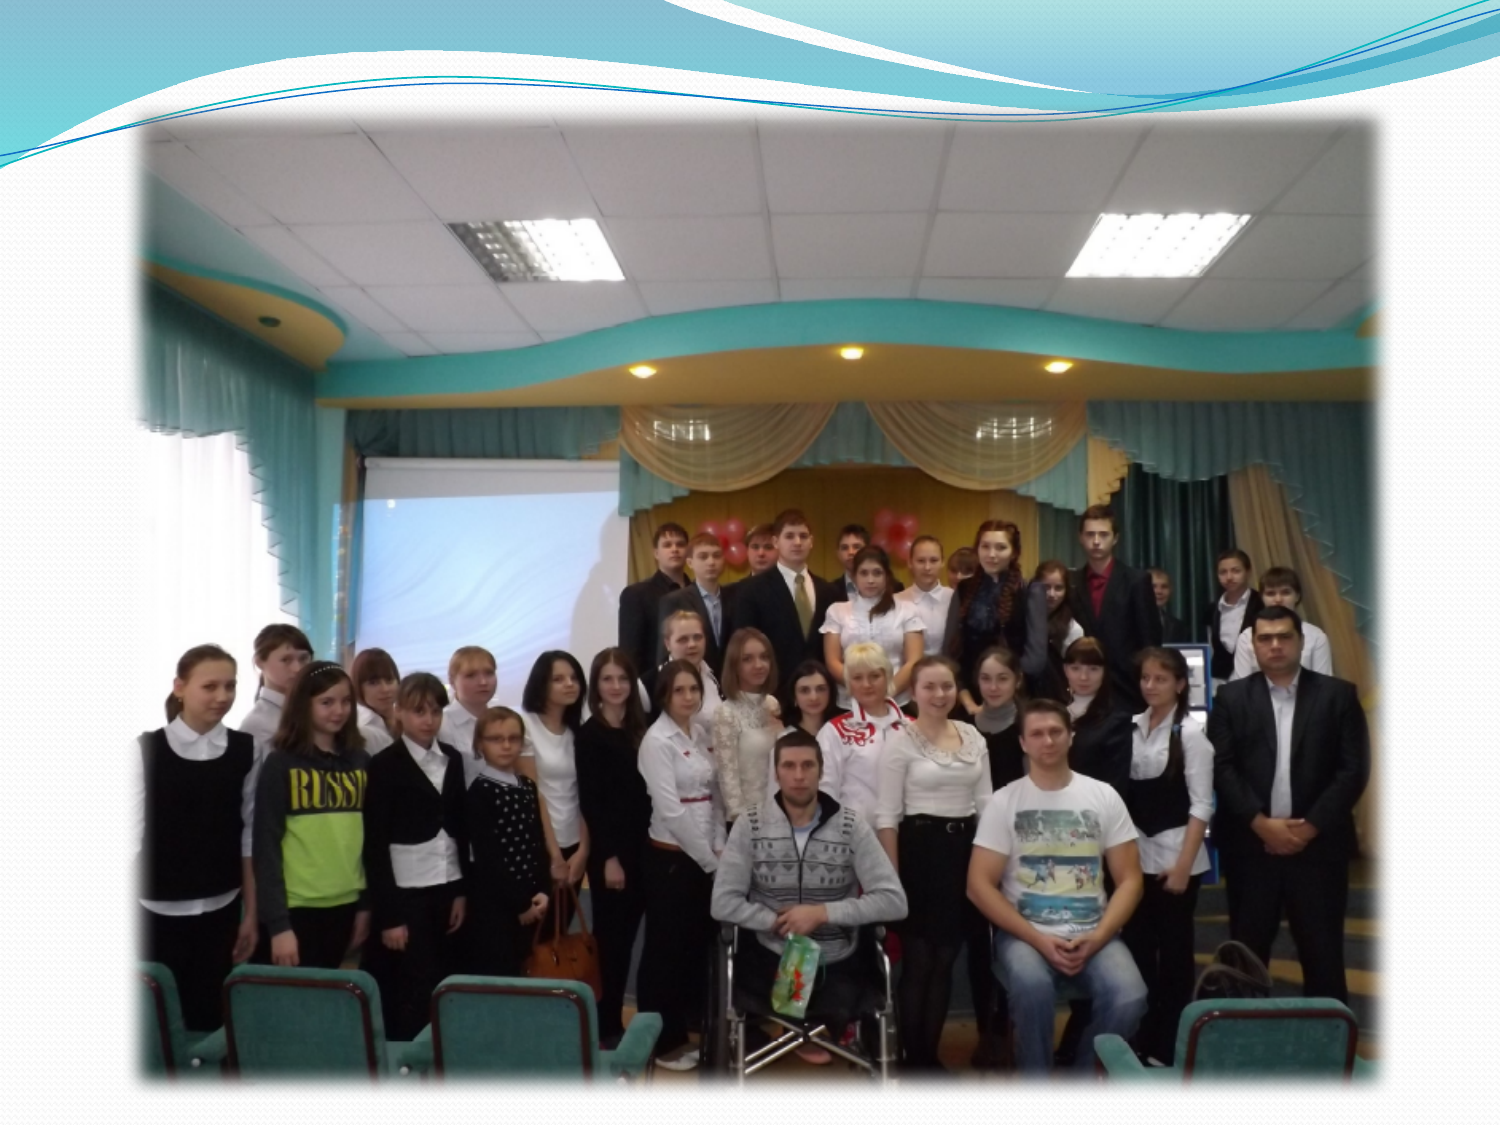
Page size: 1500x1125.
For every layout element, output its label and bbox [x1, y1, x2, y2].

picture [123, 101, 1394, 1099]
